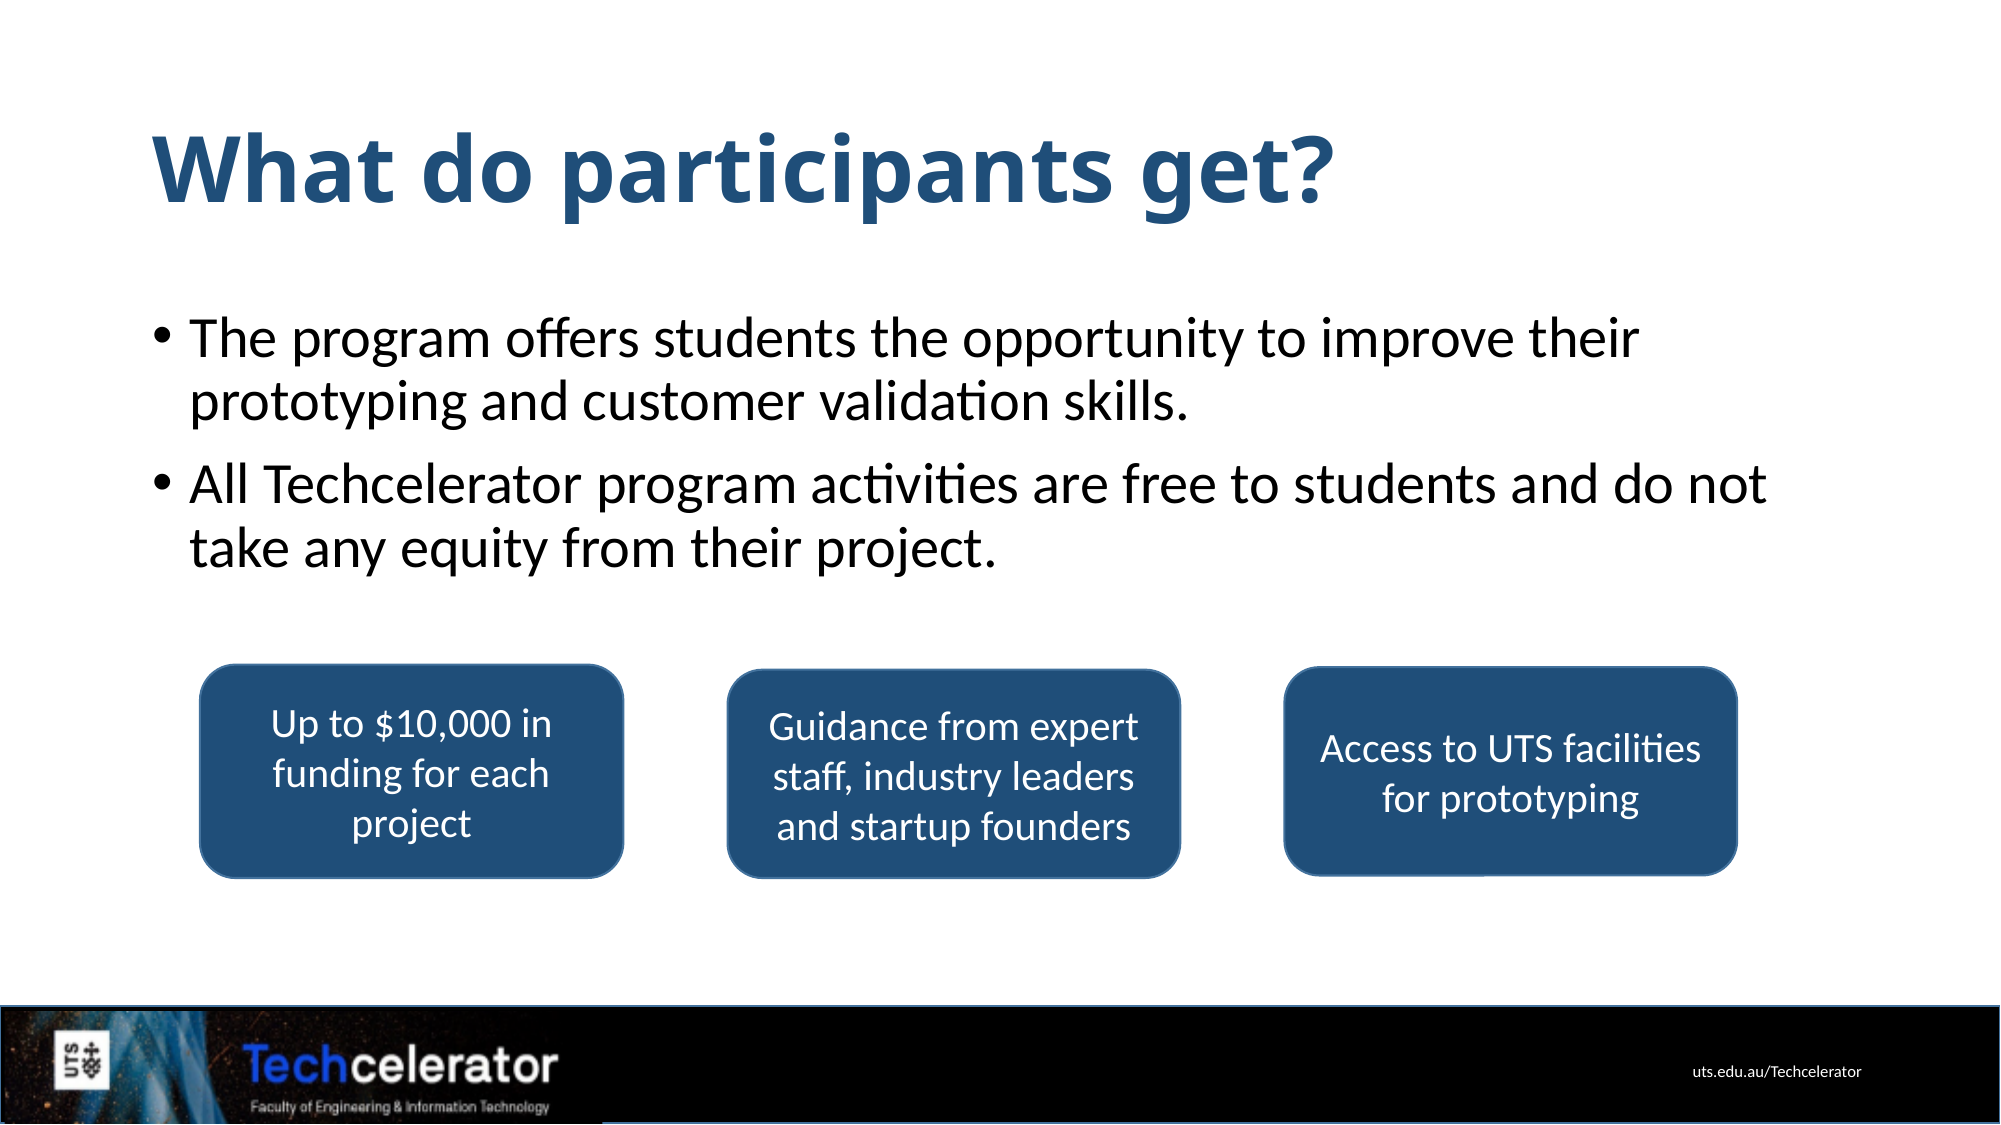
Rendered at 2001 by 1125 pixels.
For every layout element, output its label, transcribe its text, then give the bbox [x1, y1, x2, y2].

title What do participants get? [137, 63, 1863, 282]
text_box Guidance from expert staff, industry leaders and startup founders [726, 668, 1182, 880]
text_box Up to $10,000 in funding for each project [198, 663, 625, 880]
list The program offers students the opportunity to improve their prototyping and customer validation skills. All Techcelerator program activities are free to students and do not take any equity from their project. [137, 299, 1863, 1005]
text_box Access to UTS facilities for prototyping [1283, 666, 1739, 877]
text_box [0, 1006, 2000, 1124]
